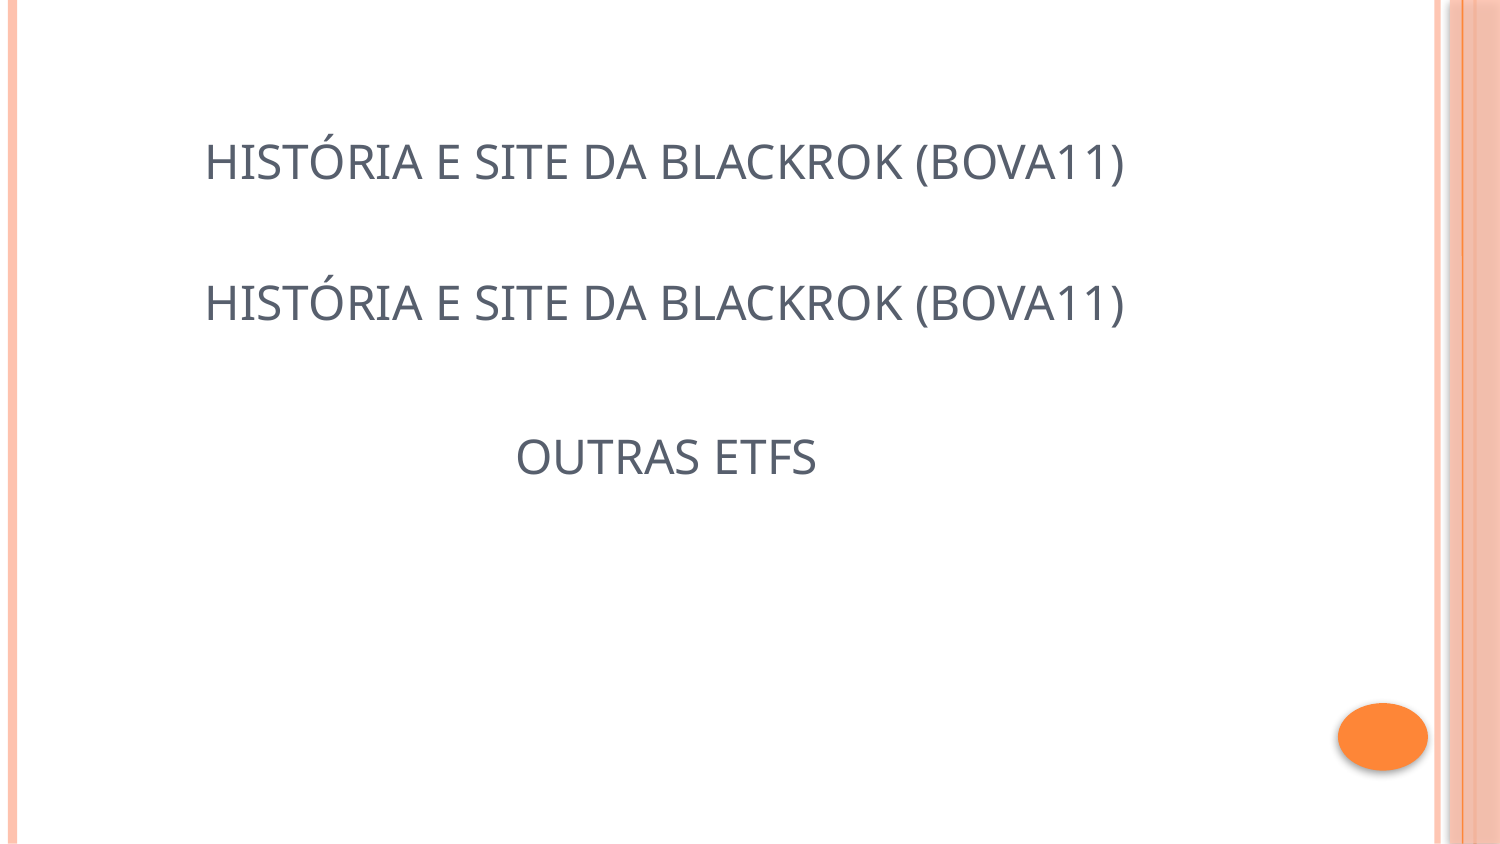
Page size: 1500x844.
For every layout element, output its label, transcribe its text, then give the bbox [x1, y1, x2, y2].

text_box HISTÓRIA E SITE DA BLACKROK (BOVA11) [53, 196, 1279, 338]
title HISTÓRIA E SITE DA BLACKROK (BOVA11) [53, 55, 1279, 196]
text_box OUTRAS ETFs [54, 351, 1280, 492]
